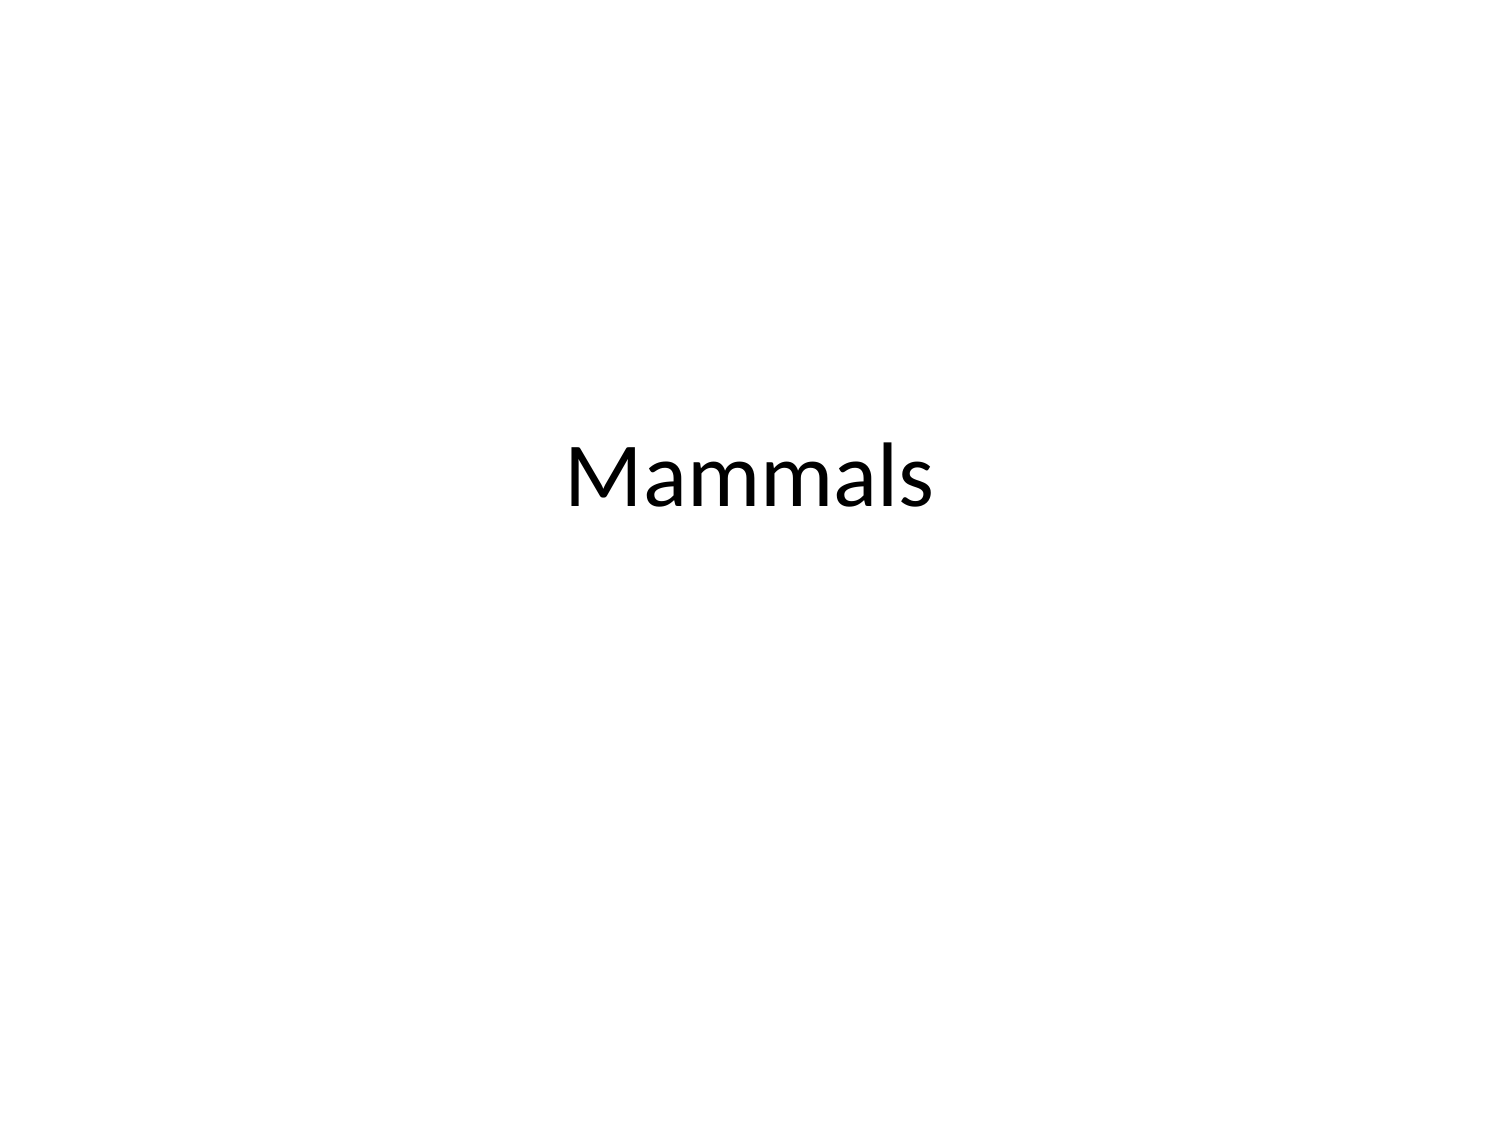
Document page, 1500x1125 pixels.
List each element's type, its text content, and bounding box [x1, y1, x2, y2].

title Mammals [112, 349, 1388, 591]
